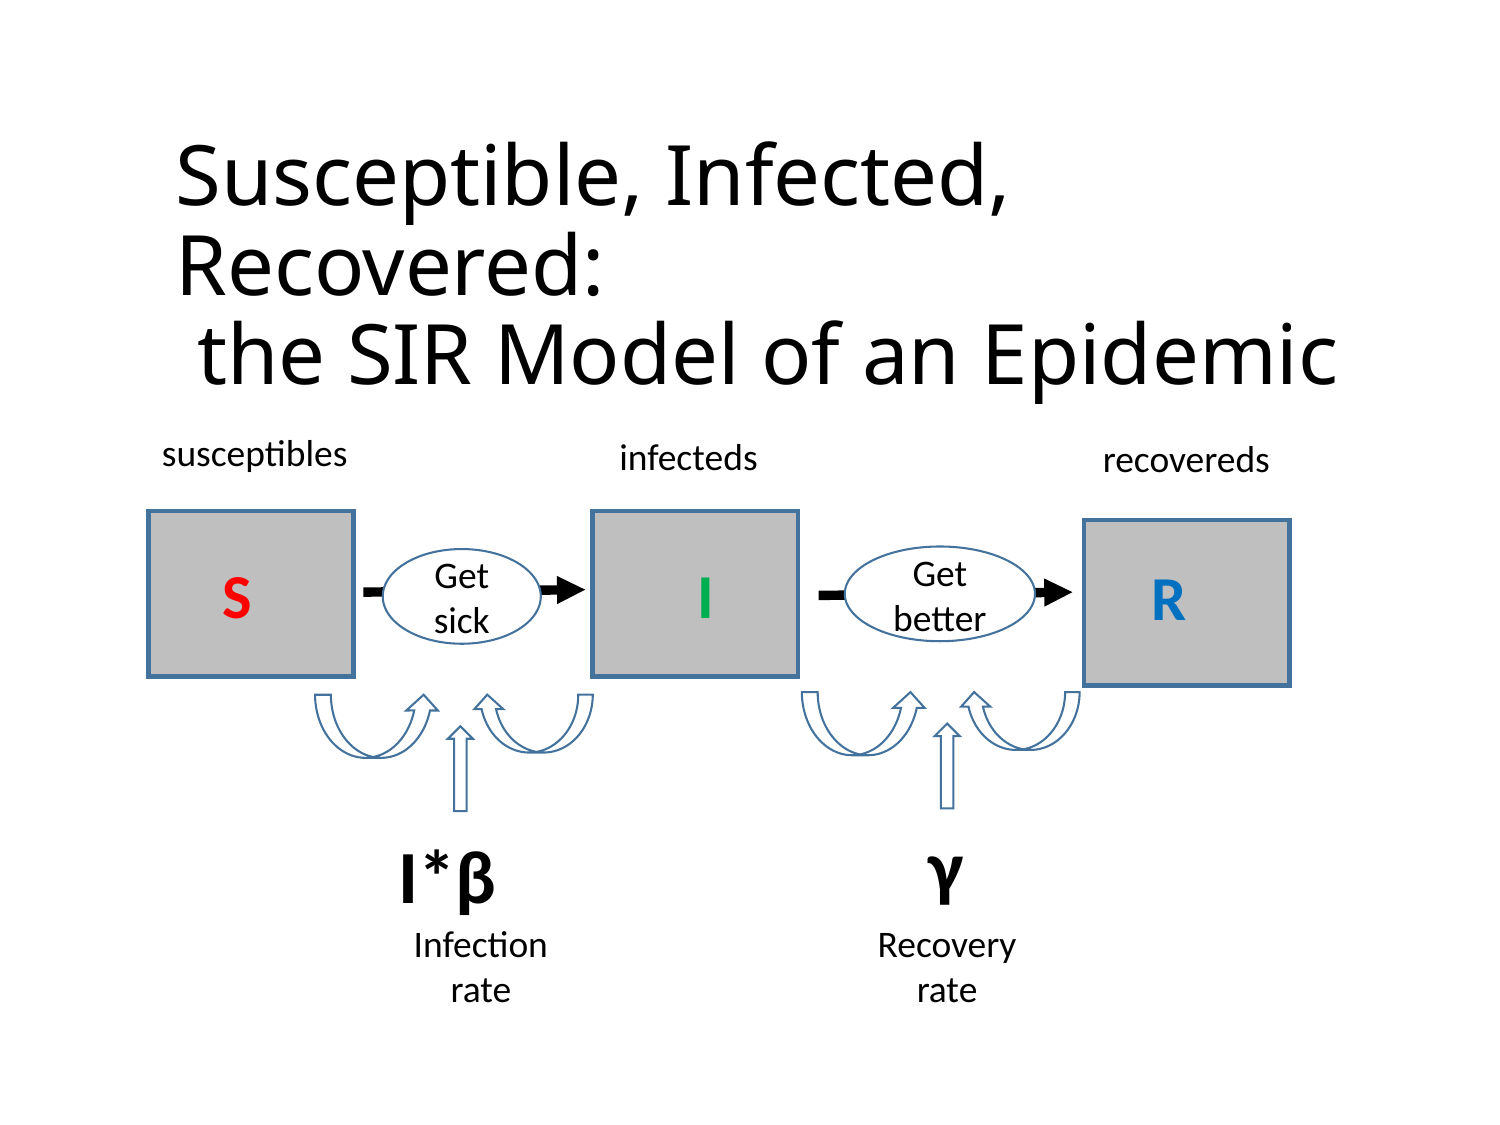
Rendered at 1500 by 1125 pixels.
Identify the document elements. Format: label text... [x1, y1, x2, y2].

text_box Susceptible, Infected, Recovered: the SIR Model of an Epidemic [160, 200, 1436, 336]
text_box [81, 403, 1334, 1012]
